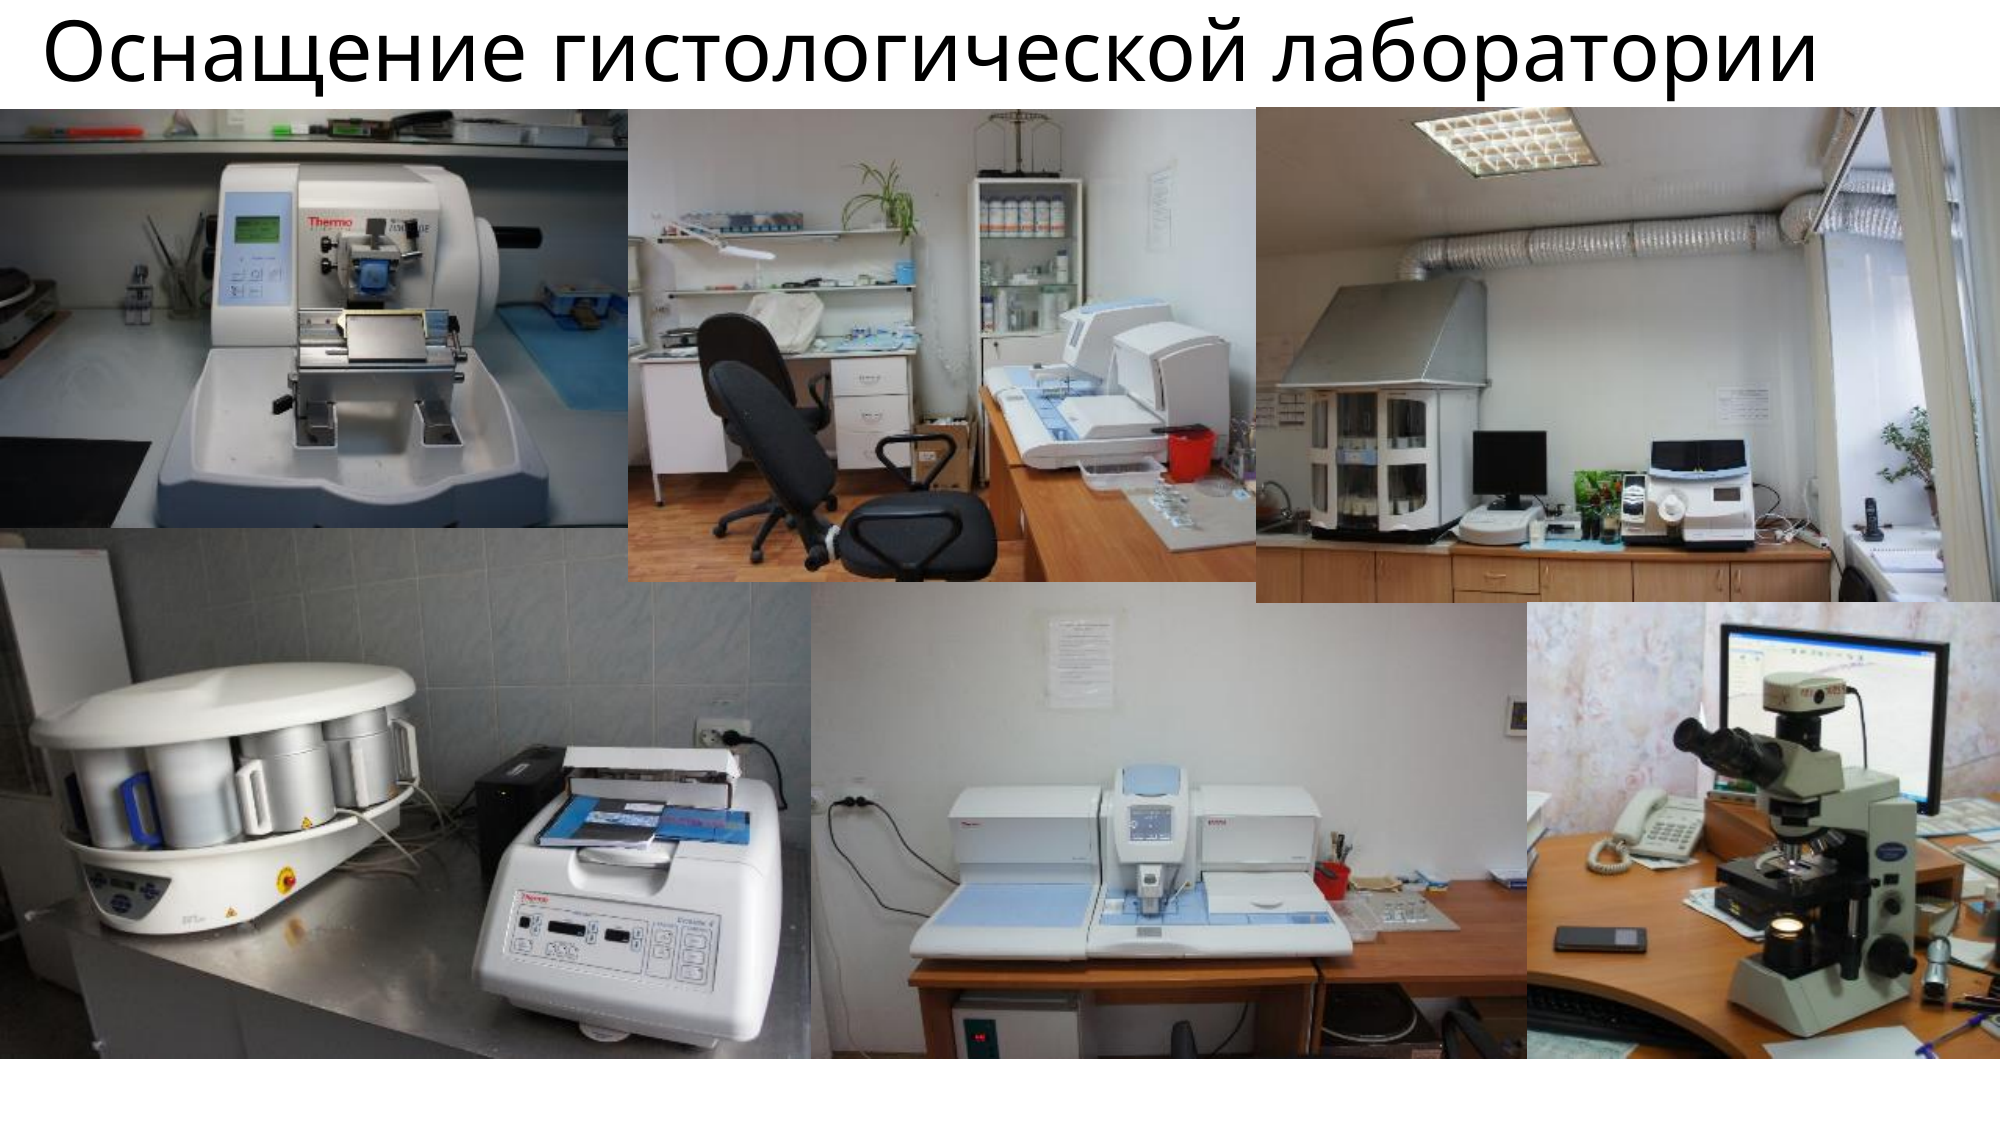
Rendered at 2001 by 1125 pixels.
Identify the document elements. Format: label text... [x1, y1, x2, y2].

title Оснащение гистологической лаборатории [0, 0, 1863, 108]
picture [0, 107, 2000, 1059]
